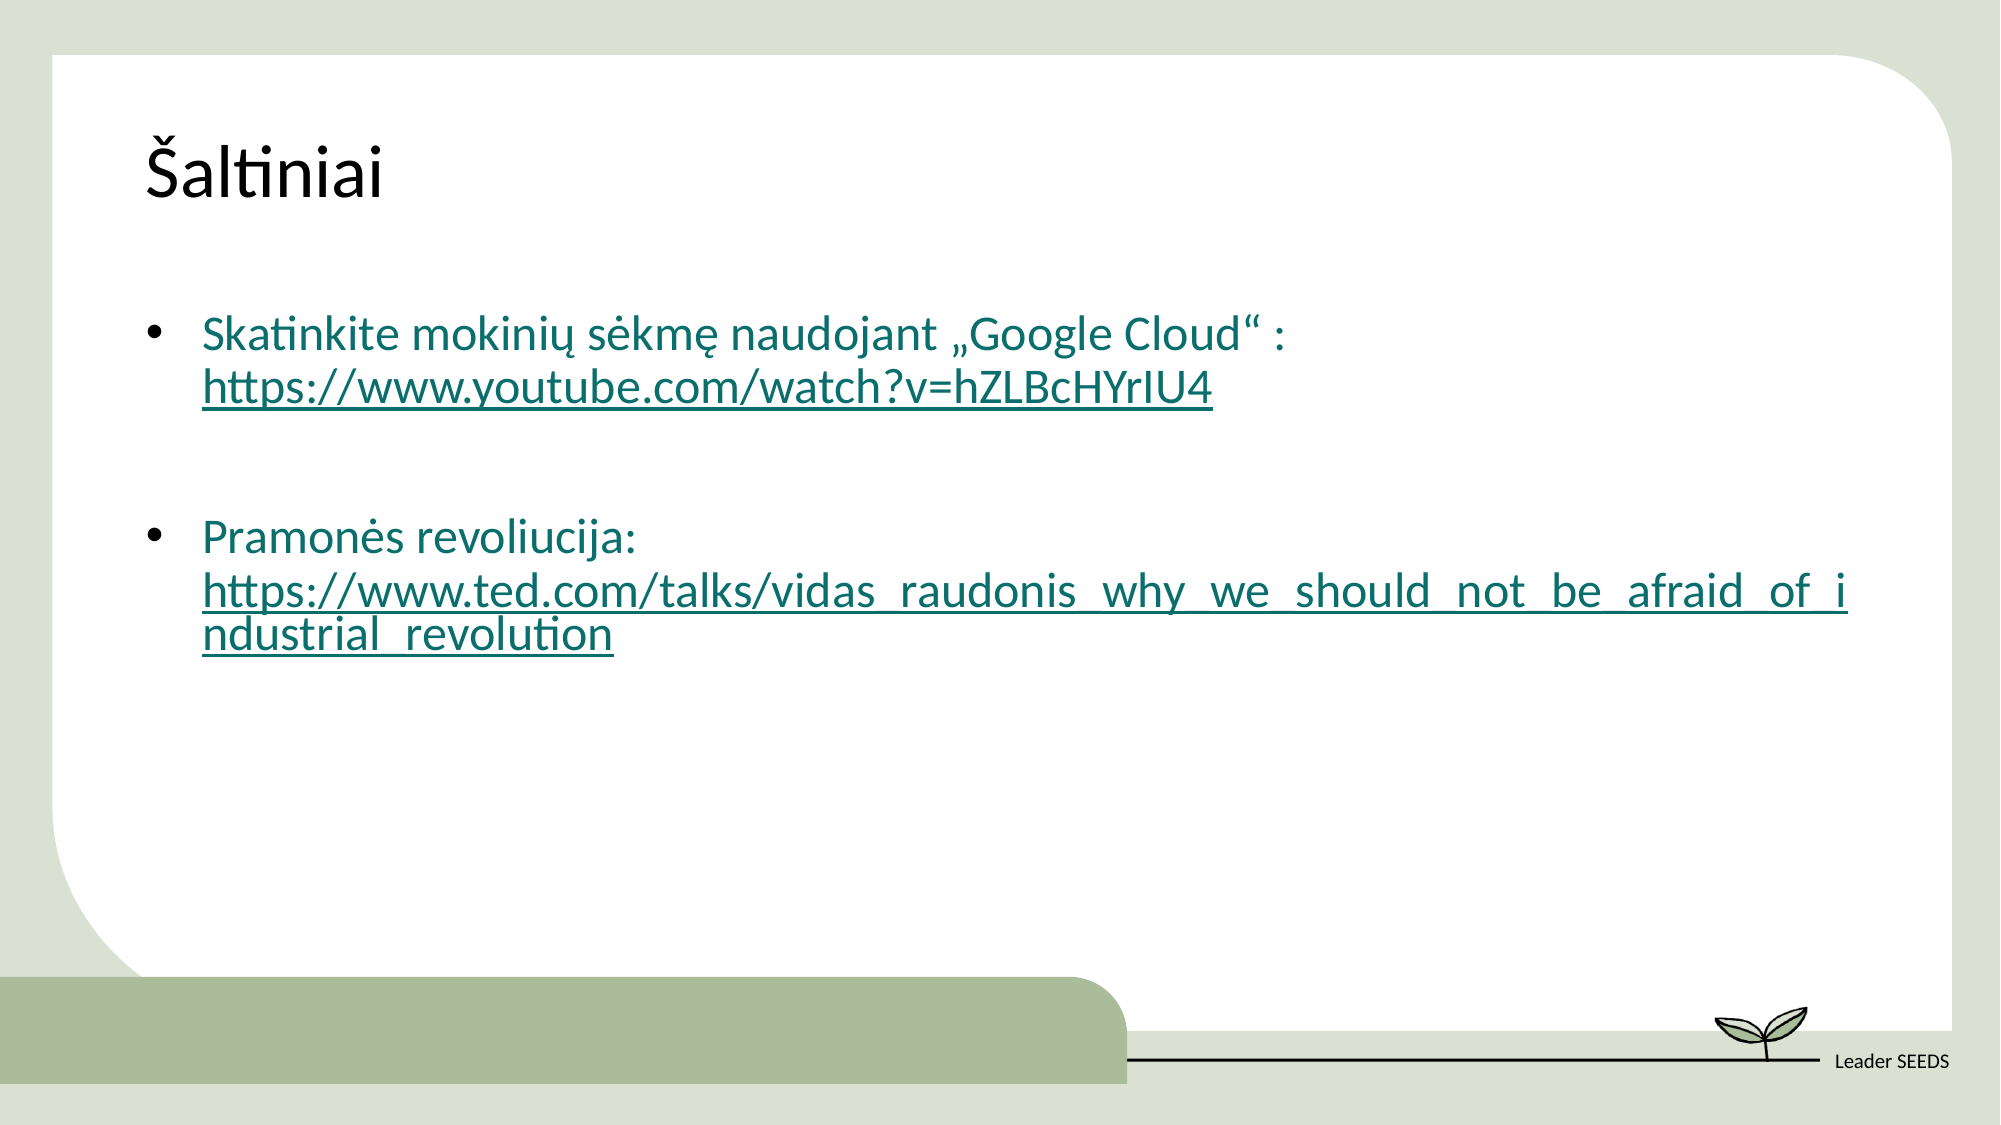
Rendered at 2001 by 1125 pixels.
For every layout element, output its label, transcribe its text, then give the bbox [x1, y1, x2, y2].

list Skatinkite mokinių sėkmę naudojant „Google Cloud“ : https://www.youtube.com/watch?v=hZLBcHYrIU4 Pramonės revoliucija: https://www.ted.com/talks/vidas_raudonis_why_we_should_not_be_afraid_of_industrial_revolution [130, 299, 1869, 955]
list Šaltiniai [130, 124, 1869, 257]
